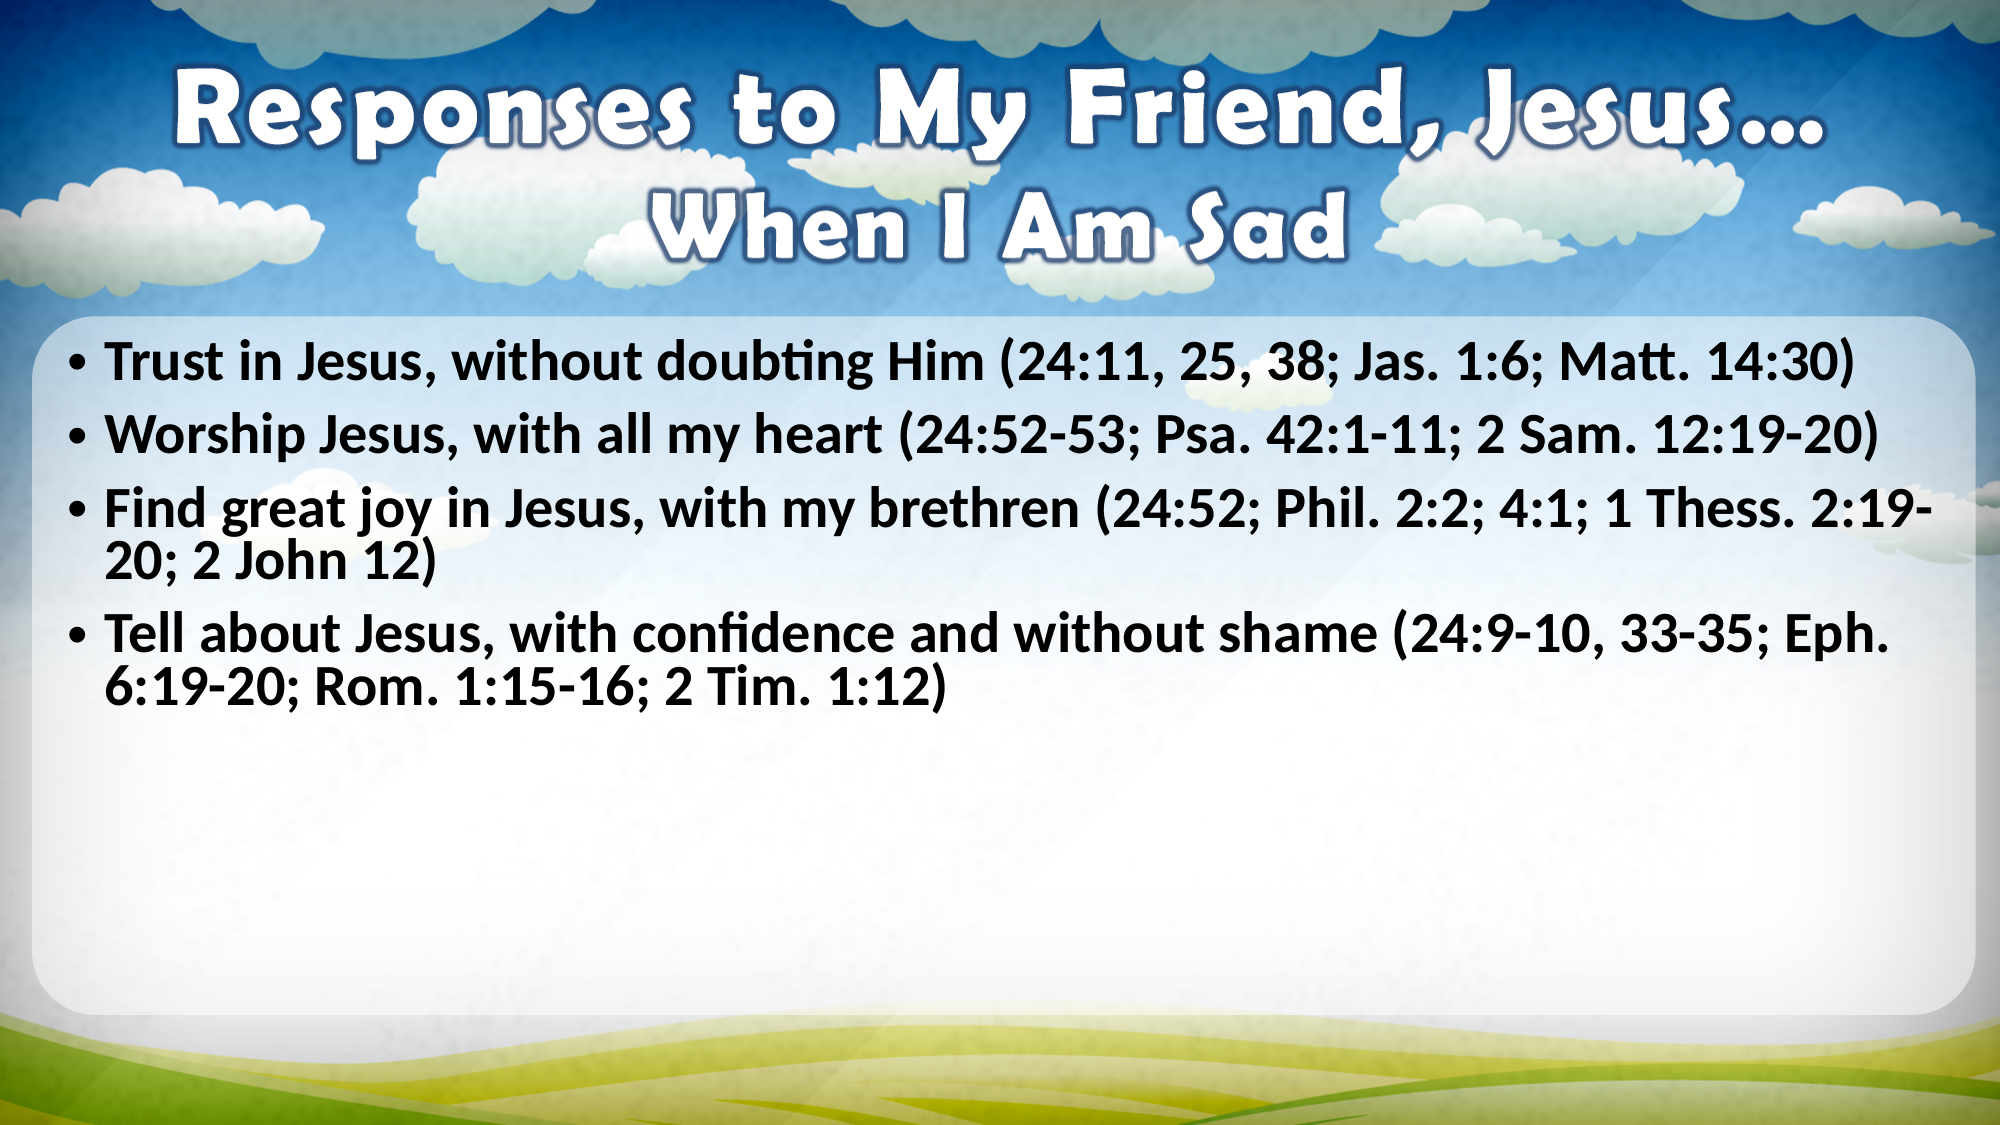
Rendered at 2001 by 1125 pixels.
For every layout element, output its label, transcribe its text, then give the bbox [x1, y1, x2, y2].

list Trust in Jesus, without doubting Him (24:11, 25, 38; Jas. 1:6; Matt. 14:30) Worship Jesus, with all my heart (24:52-53; Psa. 42:1-11; 2 Sam. 12:19-20) Find great joy in Jesus, with my brethren (24:52; Phil. 2:2; 4:1; 1 Thess. 2:19-20; 2 John 12) Tell about Jesus, with confidence and without shame (24:9-10, 33-35; Eph. 6:19-20; Rom. 1:15-16; 2 Tim. 1:12) [52, 331, 1976, 827]
picture [0, 0, 2000, 1125]
